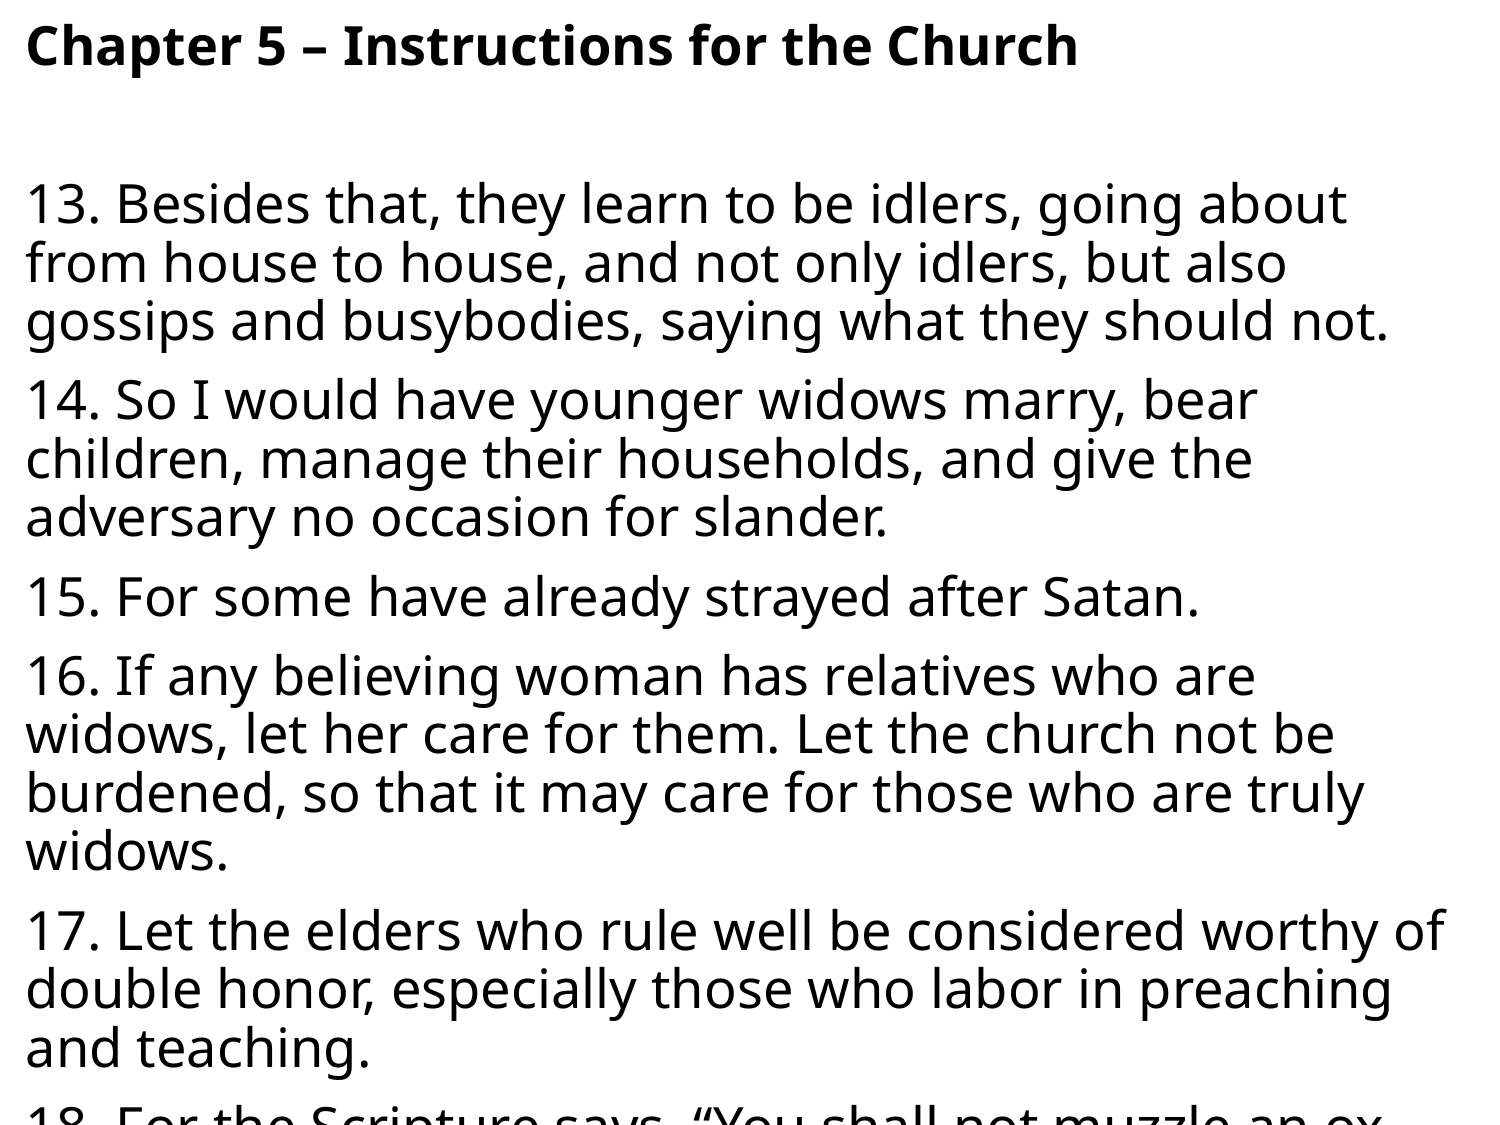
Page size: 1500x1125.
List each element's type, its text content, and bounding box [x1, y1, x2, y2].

text_box Chapter 5 – Instructions for the Church 13. Besides that, they learn to be idlers, going about from house to house, and not only idlers, but also gossips and busybodies, saying what they should not. 14. So I would have younger widows marry, bear children, manage their households, and give the adversary no occasion for slander. 15. For some have already strayed after Satan. 16. If any believing woman has relatives who are widows, let her care for them. Let the church not be burdened, so that it may care for those who are truly widows. 17. Let the elders who rule well be considered worthy of double honor, especially those who labor in preaching and teaching. 18. For the Scripture says, “You shall not muzzle an ox when it treads out the grain,” and, “The laborer deserves his wages.” [10, 10, 1490, 1110]
